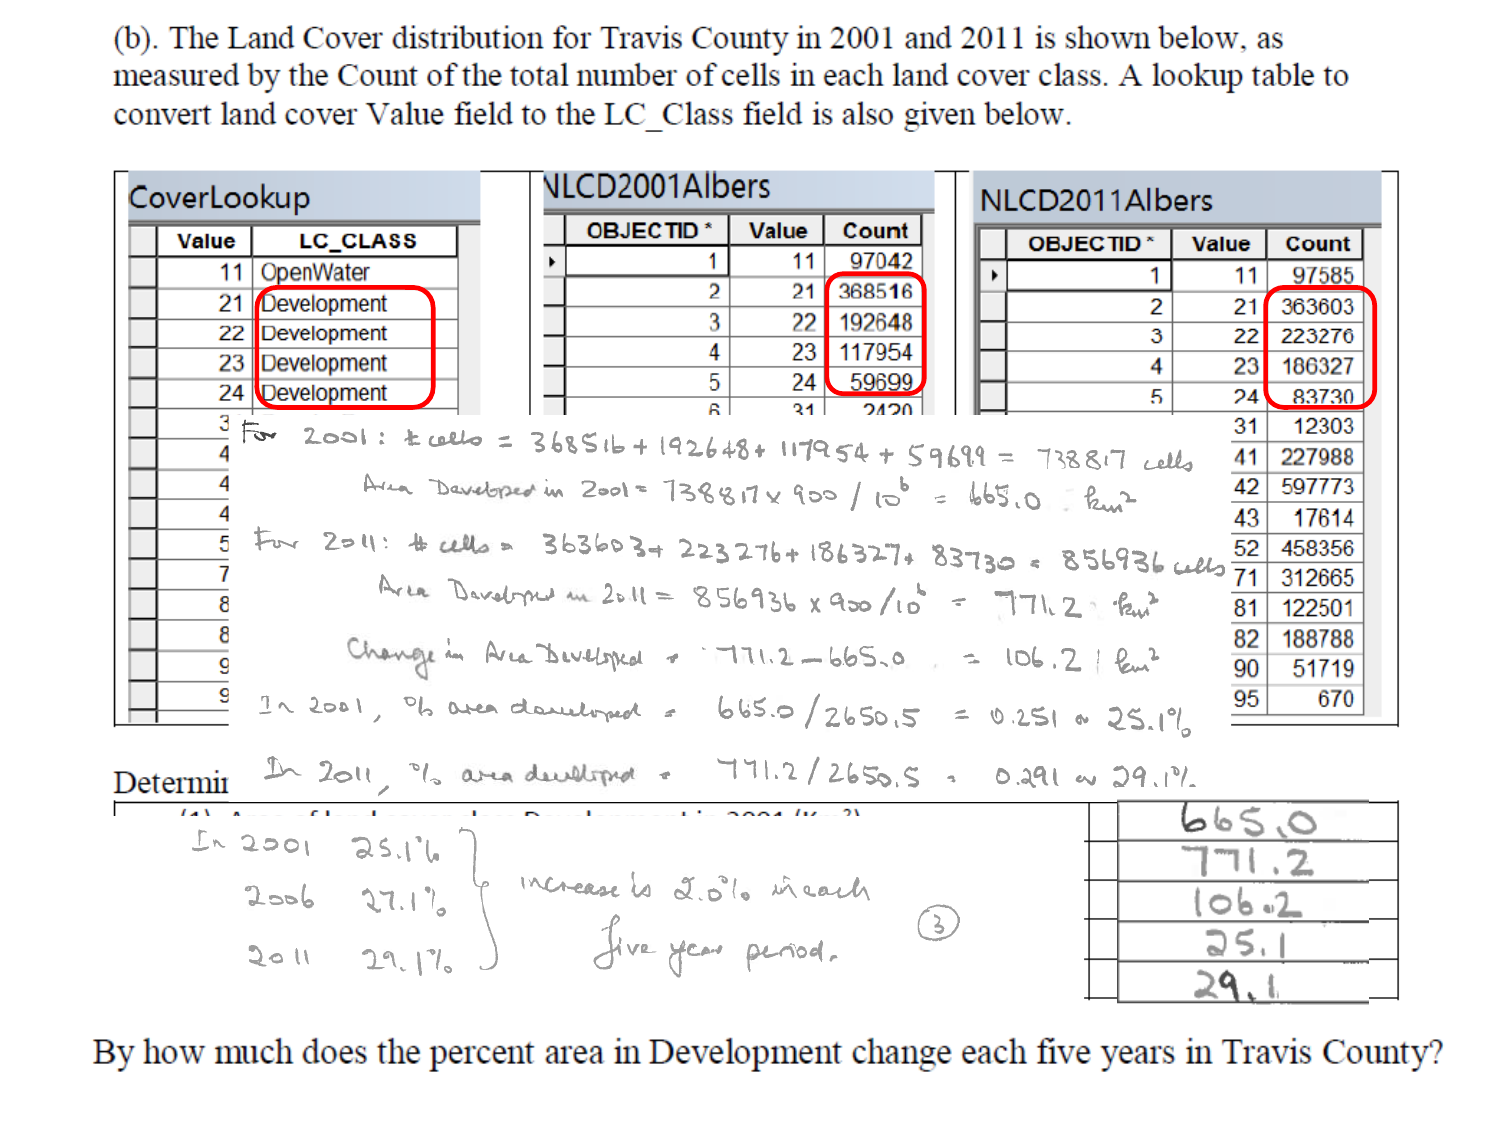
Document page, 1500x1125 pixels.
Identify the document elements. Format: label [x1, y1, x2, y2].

picture [81, 1027, 1471, 1088]
picture [81, 17, 1412, 1019]
